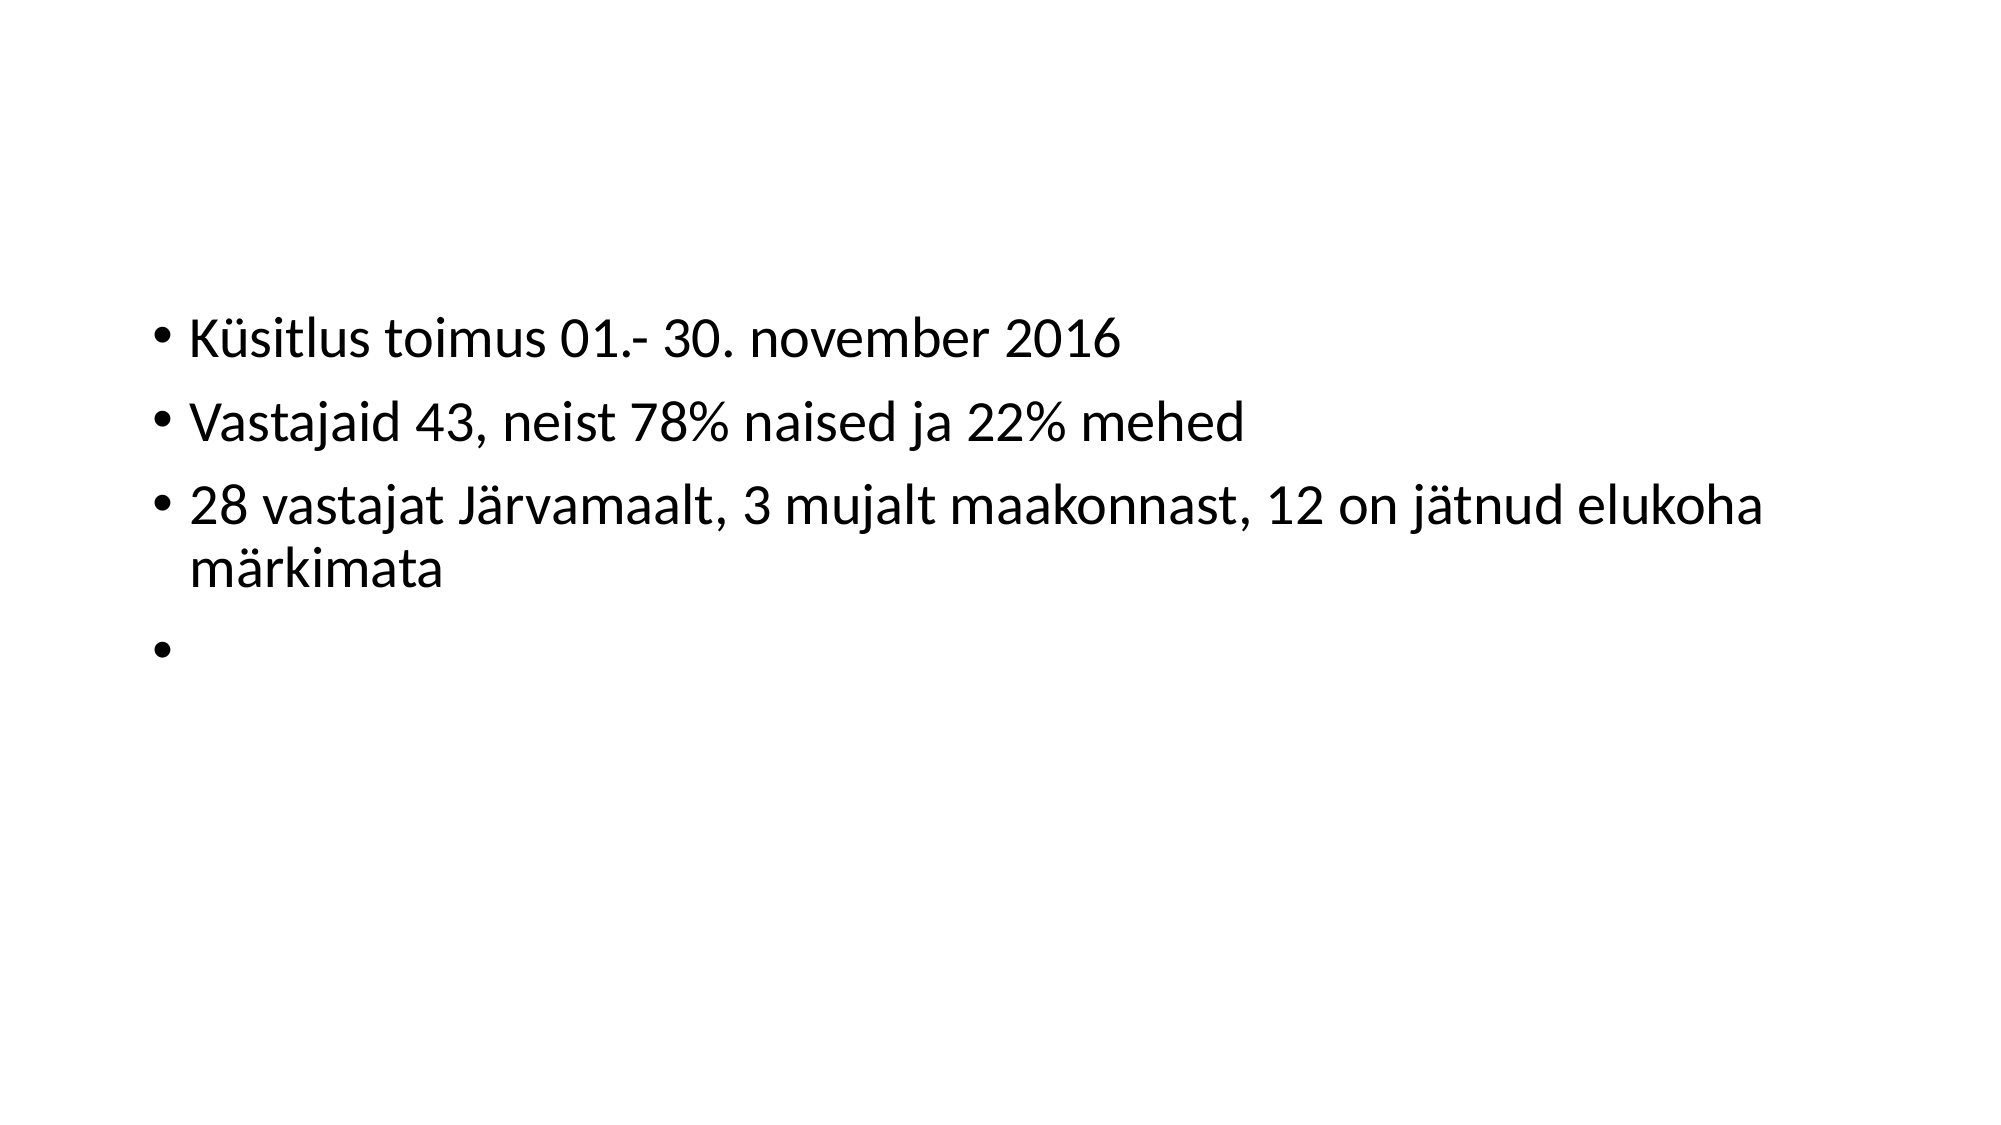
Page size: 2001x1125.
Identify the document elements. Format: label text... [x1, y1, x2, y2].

list Küsitlus toimus 01.- 30. november 2016 Vastajaid 43, neist 78% naised ja 22% mehed 28 vastajat Järvamaalt, 3 mujalt maakonnast, 12 on jätnud elukoha märkimata [137, 299, 1863, 1014]
